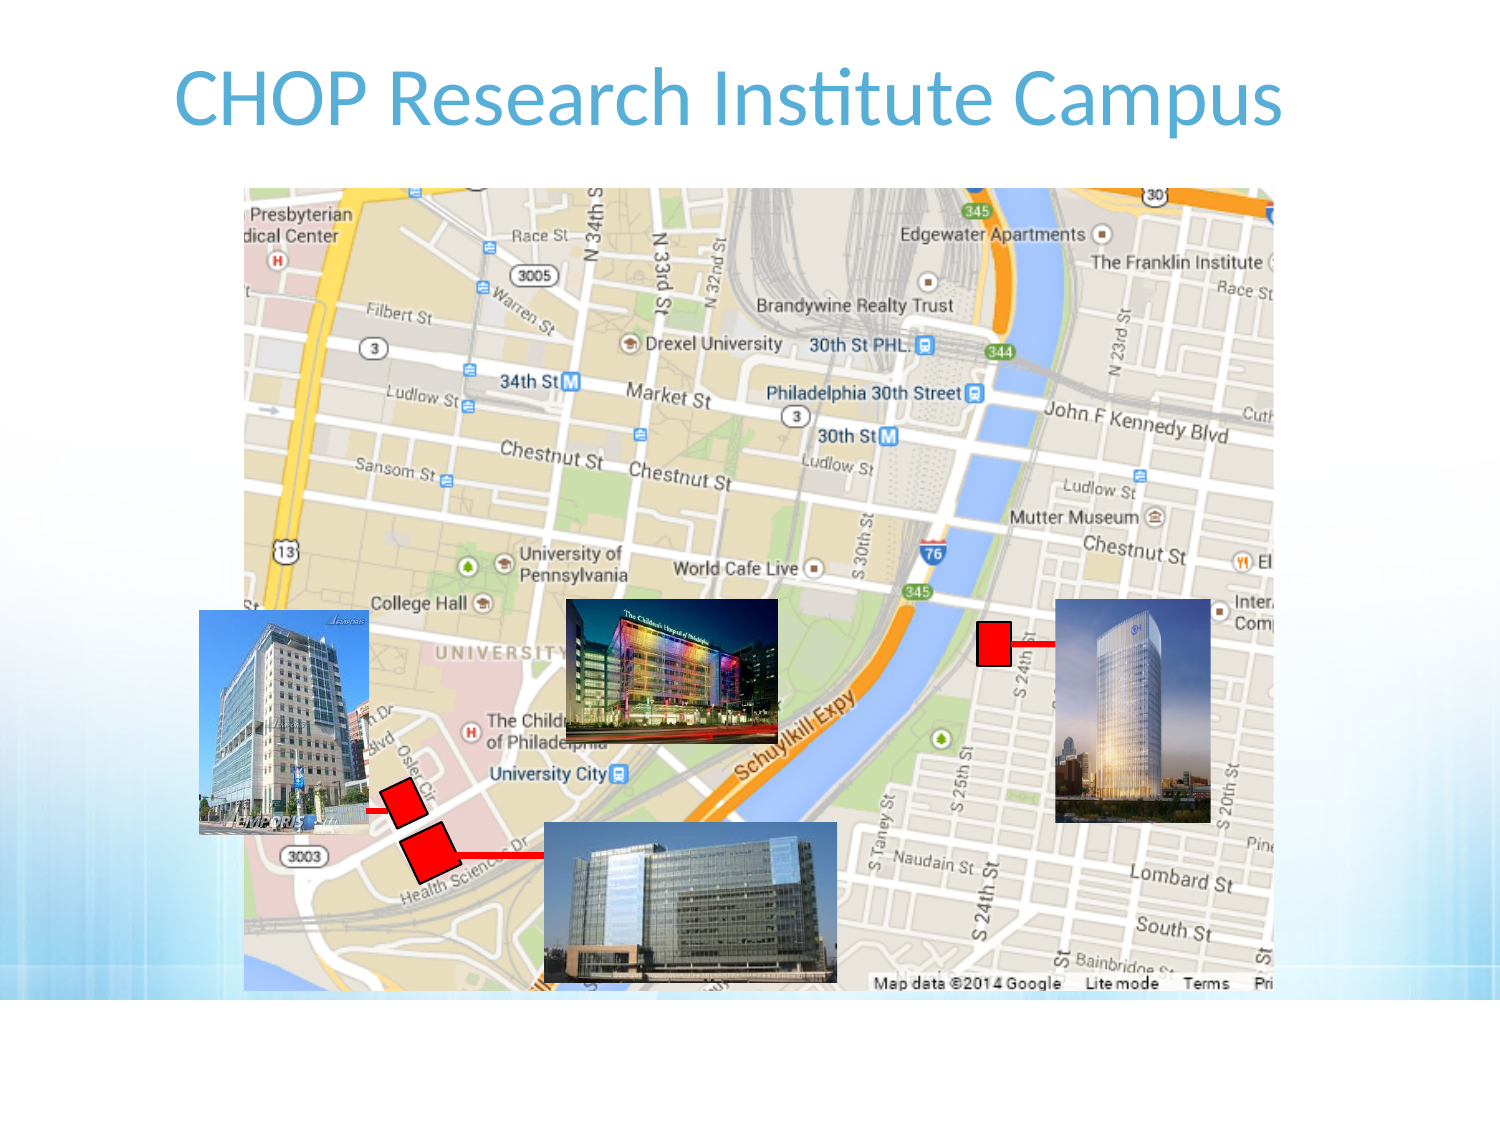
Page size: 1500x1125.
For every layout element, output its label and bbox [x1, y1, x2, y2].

picture [0, 0, 1500, 1001]
text_box [199, 610, 422, 835]
text_box [977, 621, 1056, 667]
text_box [407, 821, 838, 983]
